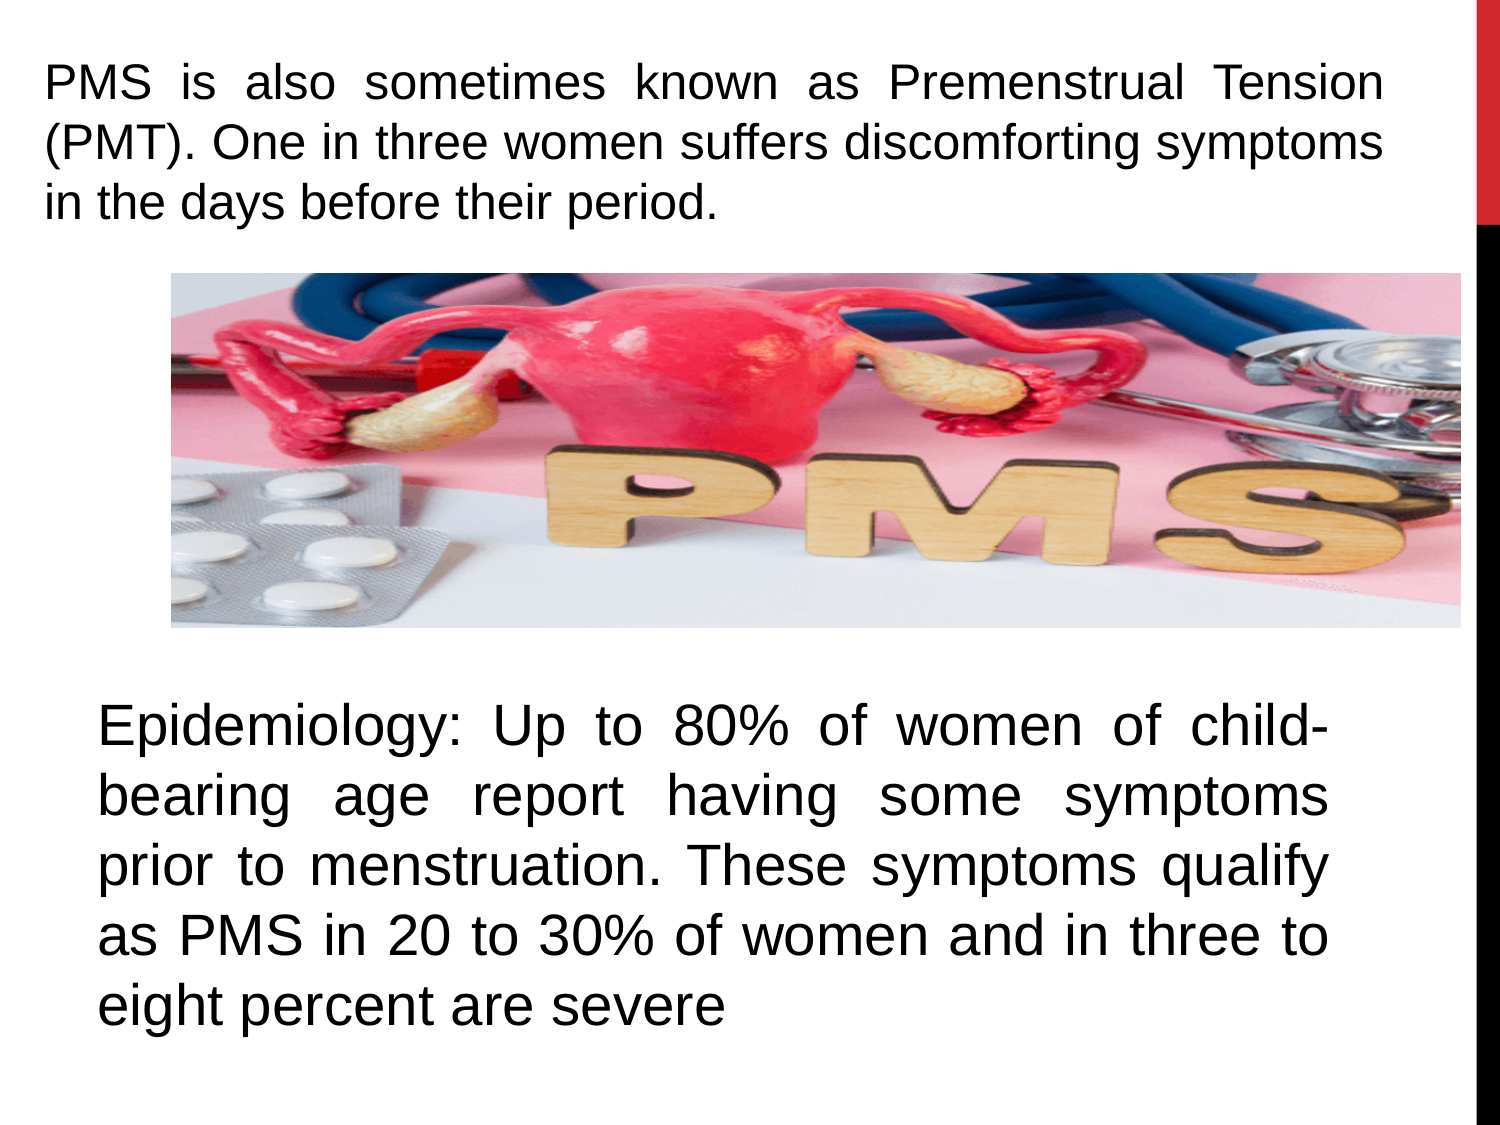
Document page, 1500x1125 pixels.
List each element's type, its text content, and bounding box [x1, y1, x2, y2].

text_box PMS is also sometimes known as Premenstrual Tension (PMT). One in three women suffers discomforting symptoms in the days before their period. [29, 42, 1400, 238]
picture [170, 272, 1462, 629]
text_box Epidemiology: Up to 80% of women of child-bearing age report having some symptoms prior to menstruation. These symptoms qualify as PMS in 20 to 30% of women and in three to eight percent are severe [82, 680, 1347, 1045]
